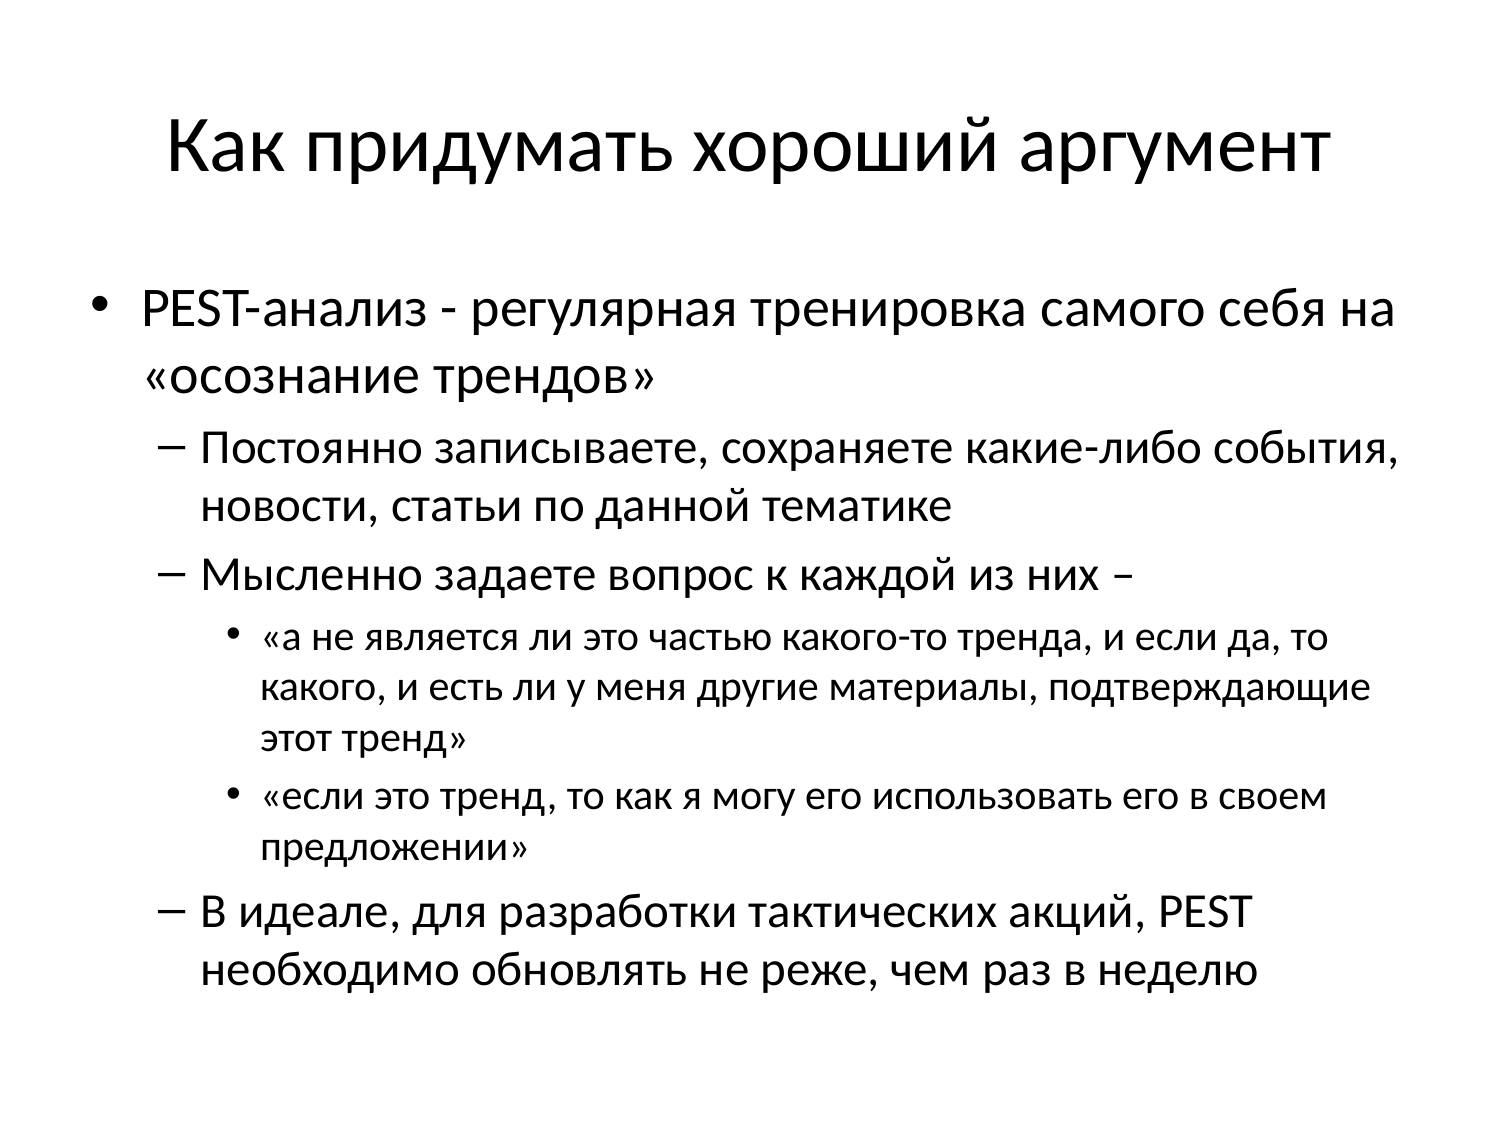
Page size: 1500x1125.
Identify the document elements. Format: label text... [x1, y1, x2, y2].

title Как придумать хороший аргумент [75, 45, 1425, 233]
list PEST-анализ - регулярная тренировка самого себя на «осознание трендов» Постоянно записываете, сохраняете какие-либо события, новости, статьи по данной тематике Мысленно задаете вопрос к каждой из них – «а не является ли это частью какого-то тренда, и если да, то какого, и есть ли у меня другие материалы, подтверждающие этот тренд» «если это тренд, то как я могу его использовать его в своем предложении» В идеале, для разработки тактических акций, PEST необходимо обновлять не реже, чем раз в неделю [75, 262, 1425, 1005]
